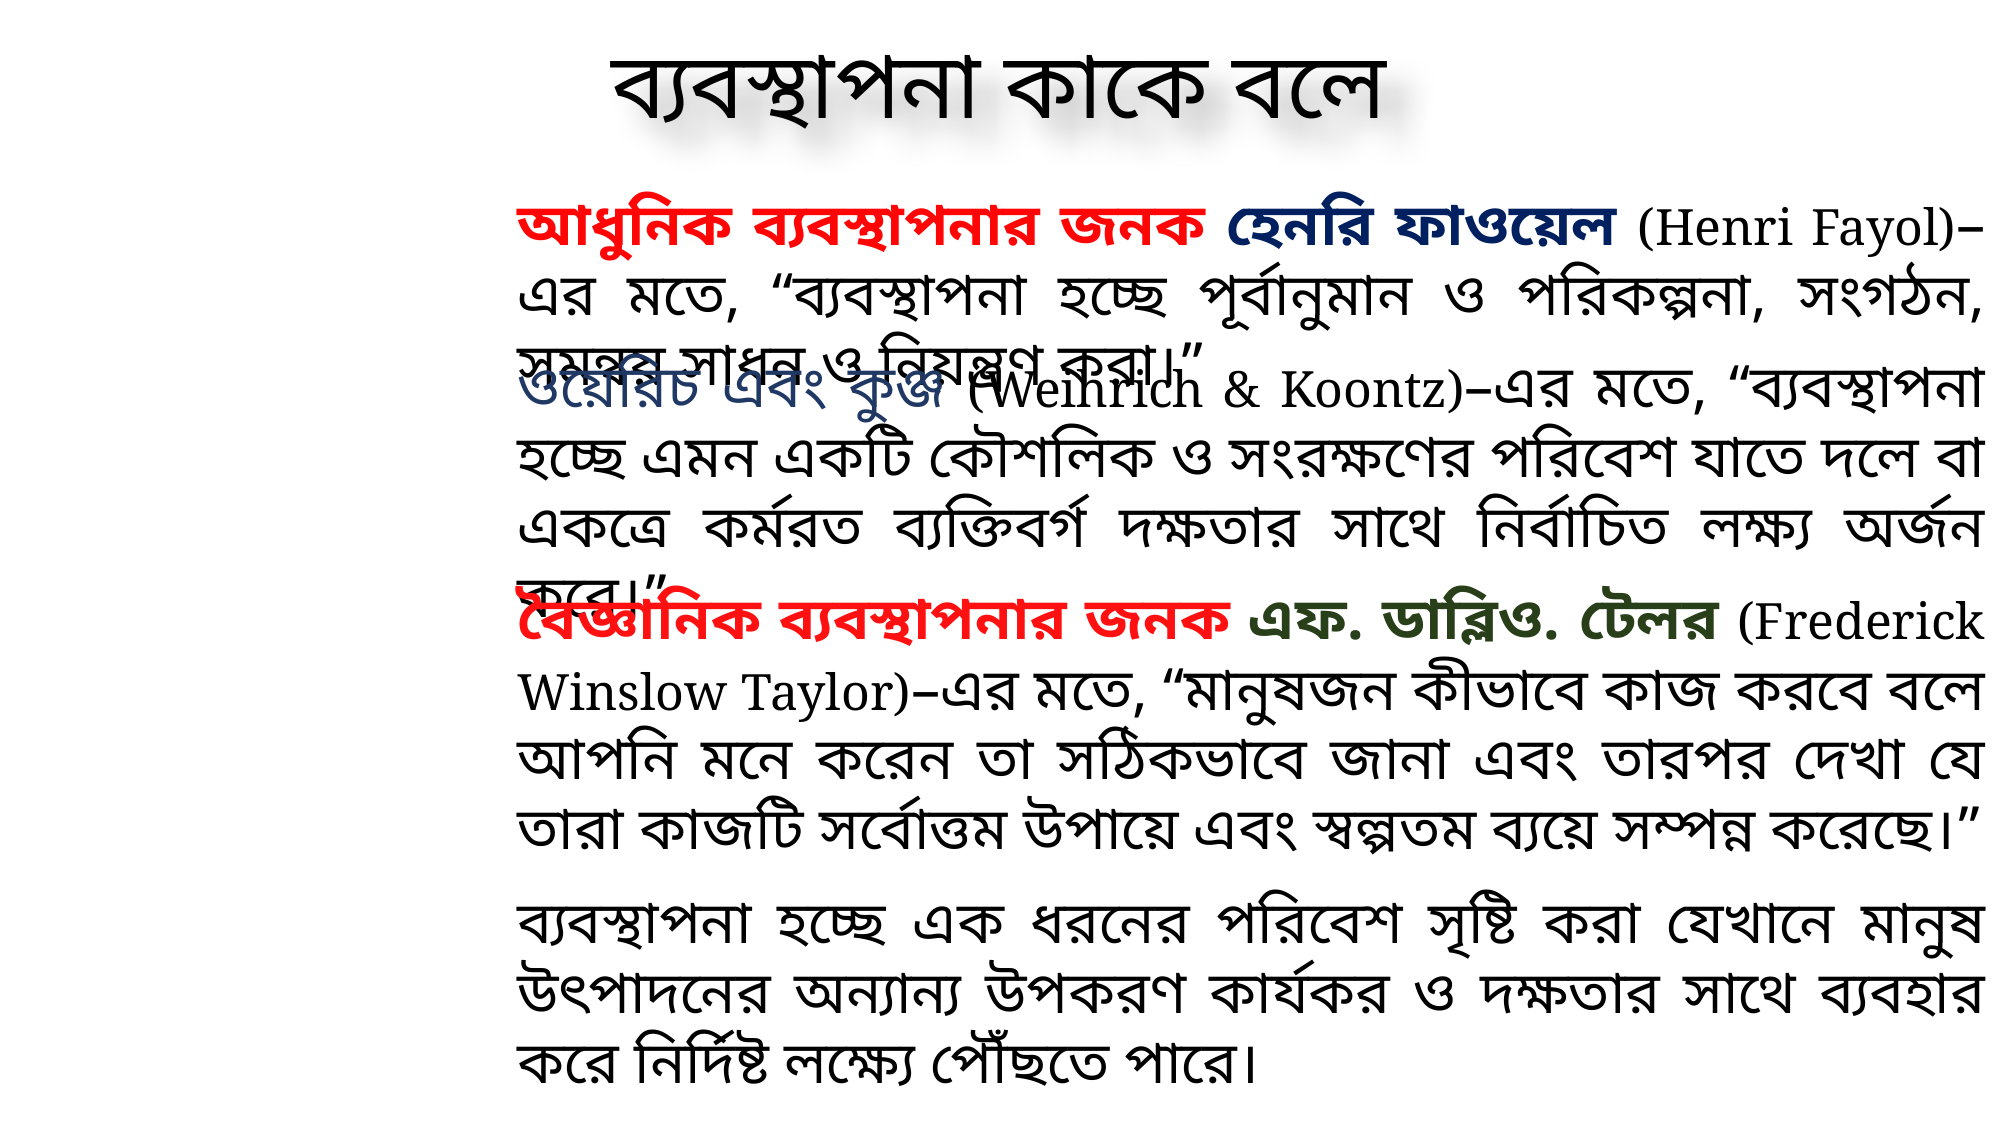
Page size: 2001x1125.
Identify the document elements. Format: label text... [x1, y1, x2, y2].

text_box বৈজ্ঞানিক ব্যবস্থাপনার জনক এফ. ডাব্লিও. টেলর (Frederick Winslow Taylor)–এর মতে, “মানুষজন কীভাবে কাজ করবে বলে আপনি মনে করেন তা সঠিকভাবে জানা এবং তারপর দেখা যে তারা কাজটি সর্বোত্তম উপায়ে এবং স্বল্পতম ব্যয়ে সম্পন্ন করেছে।” [502, 574, 2000, 869]
text_box ব্যবস্থাপনা কাকে বলে [300, 36, 1698, 140]
text_box ওয়েরিচ এবং কুঞ্জ (Weihrich & Koontz)–এর মতে, “ব্যবস্থাপনা হচ্ছে এমন একটি কৌশলিক ও সংরক্ষণের পরিবেশ যাতে দলে বা একত্রে কর্মরত ব্যক্তিবর্গ দক্ষতার সাথে নির্বাচিত লক্ষ্য অর্জন করে।” [502, 341, 2000, 574]
text_box আধুনিক ব্যবস্থাপনার জনক হেনরি ফাওয়েল (Henri Fayol)–এর মতে, “ব্যবস্থাপনা হচ্ছে পূর্বানুমান ও পরিকল্পনা, সংগঠন, সমন্বয় সাধন ও নিয়ন্ত্রণ করা।” [502, 179, 2000, 341]
text_box ব্যবস্থাপনা হচ্ছে এক ধরনের পরিবেশ সৃষ্টি করা যেখানে মানুষ উৎপাদনের অন্যান্য উপকরণ কার্যকর ও দক্ষতার সাথে ব্যবহার করে নির্দিষ্ট লক্ষ্যে পৌঁছতে পারে। [502, 877, 2000, 1103]
